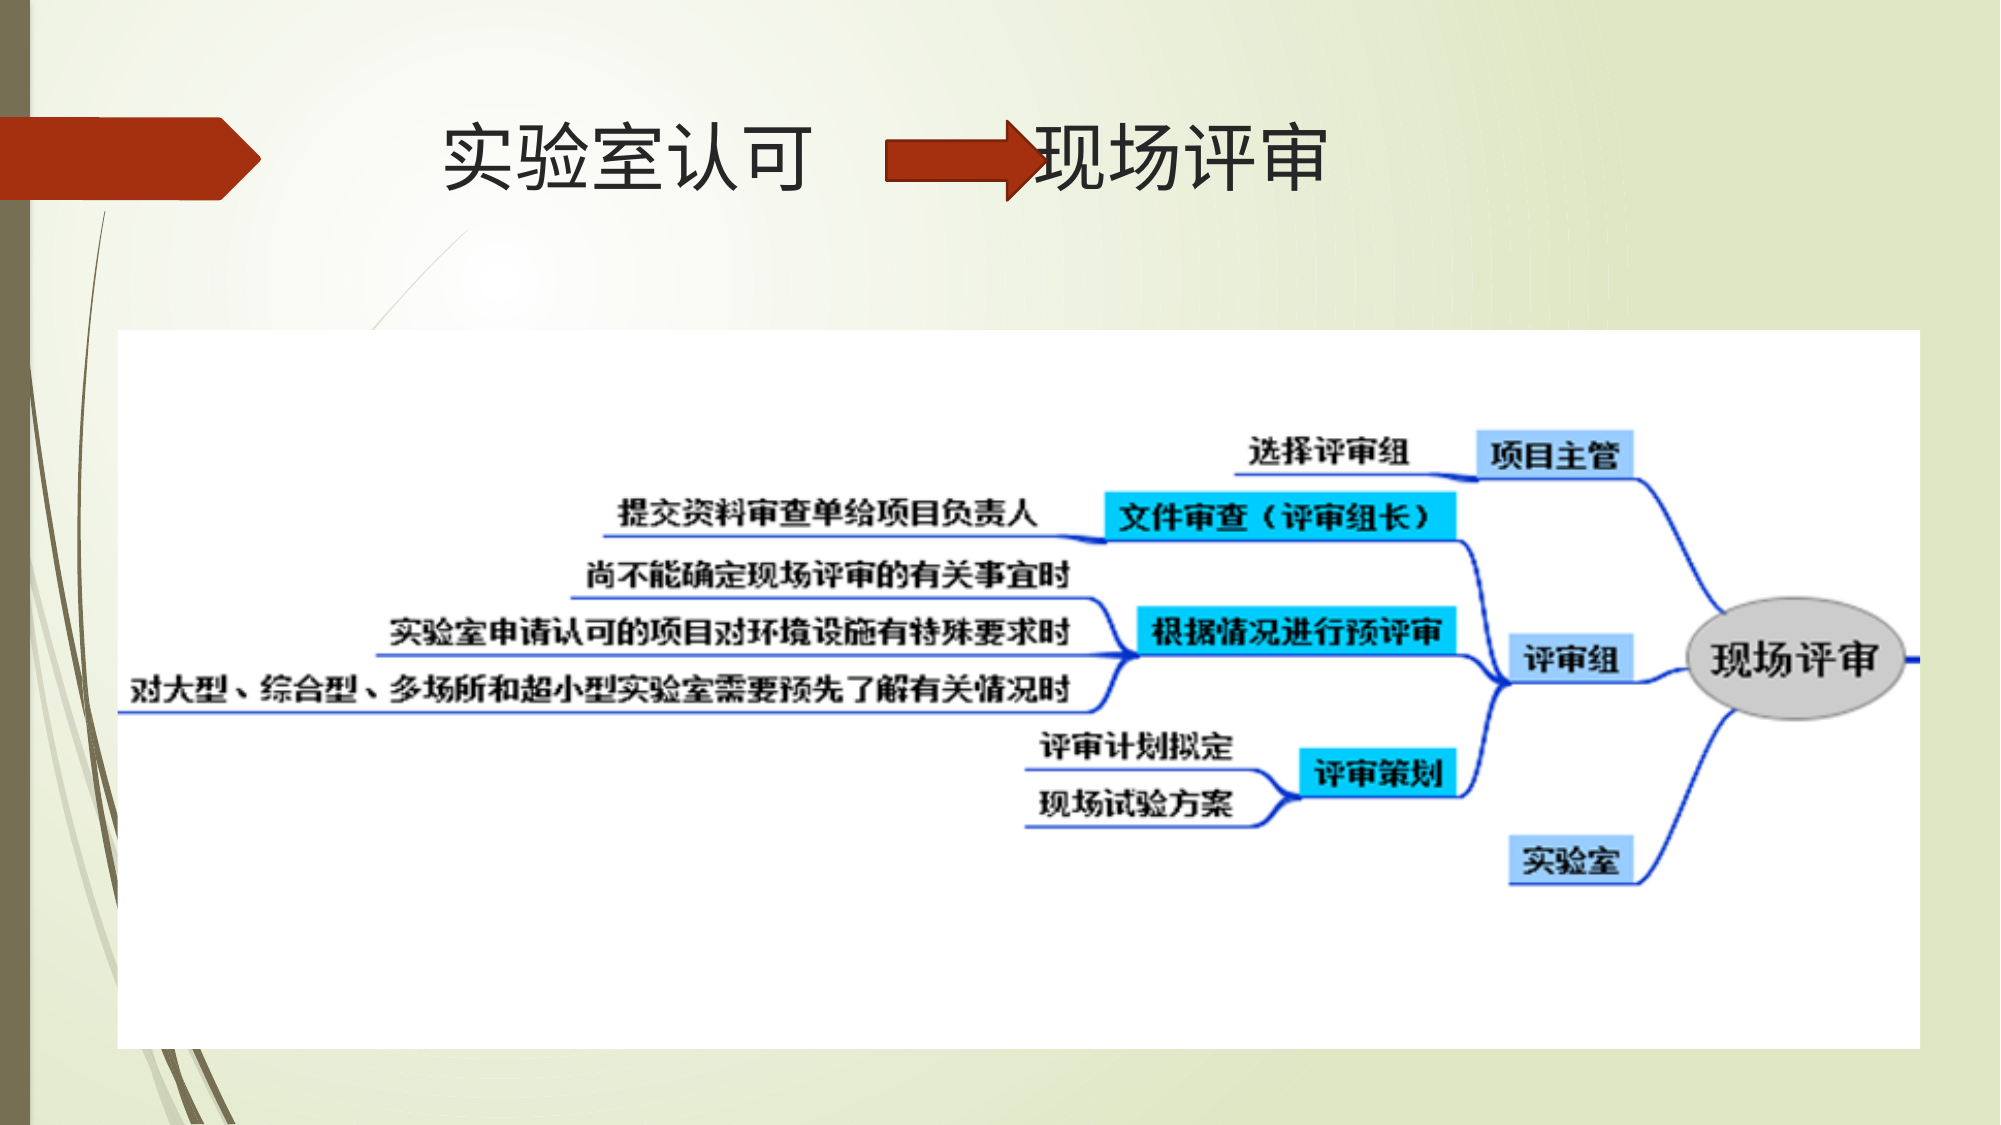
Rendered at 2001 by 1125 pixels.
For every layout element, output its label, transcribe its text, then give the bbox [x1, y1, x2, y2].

picture [117, 330, 1921, 1049]
text_box [885, 119, 1048, 202]
title 实验室认可 现场评审 [425, 102, 1888, 313]
